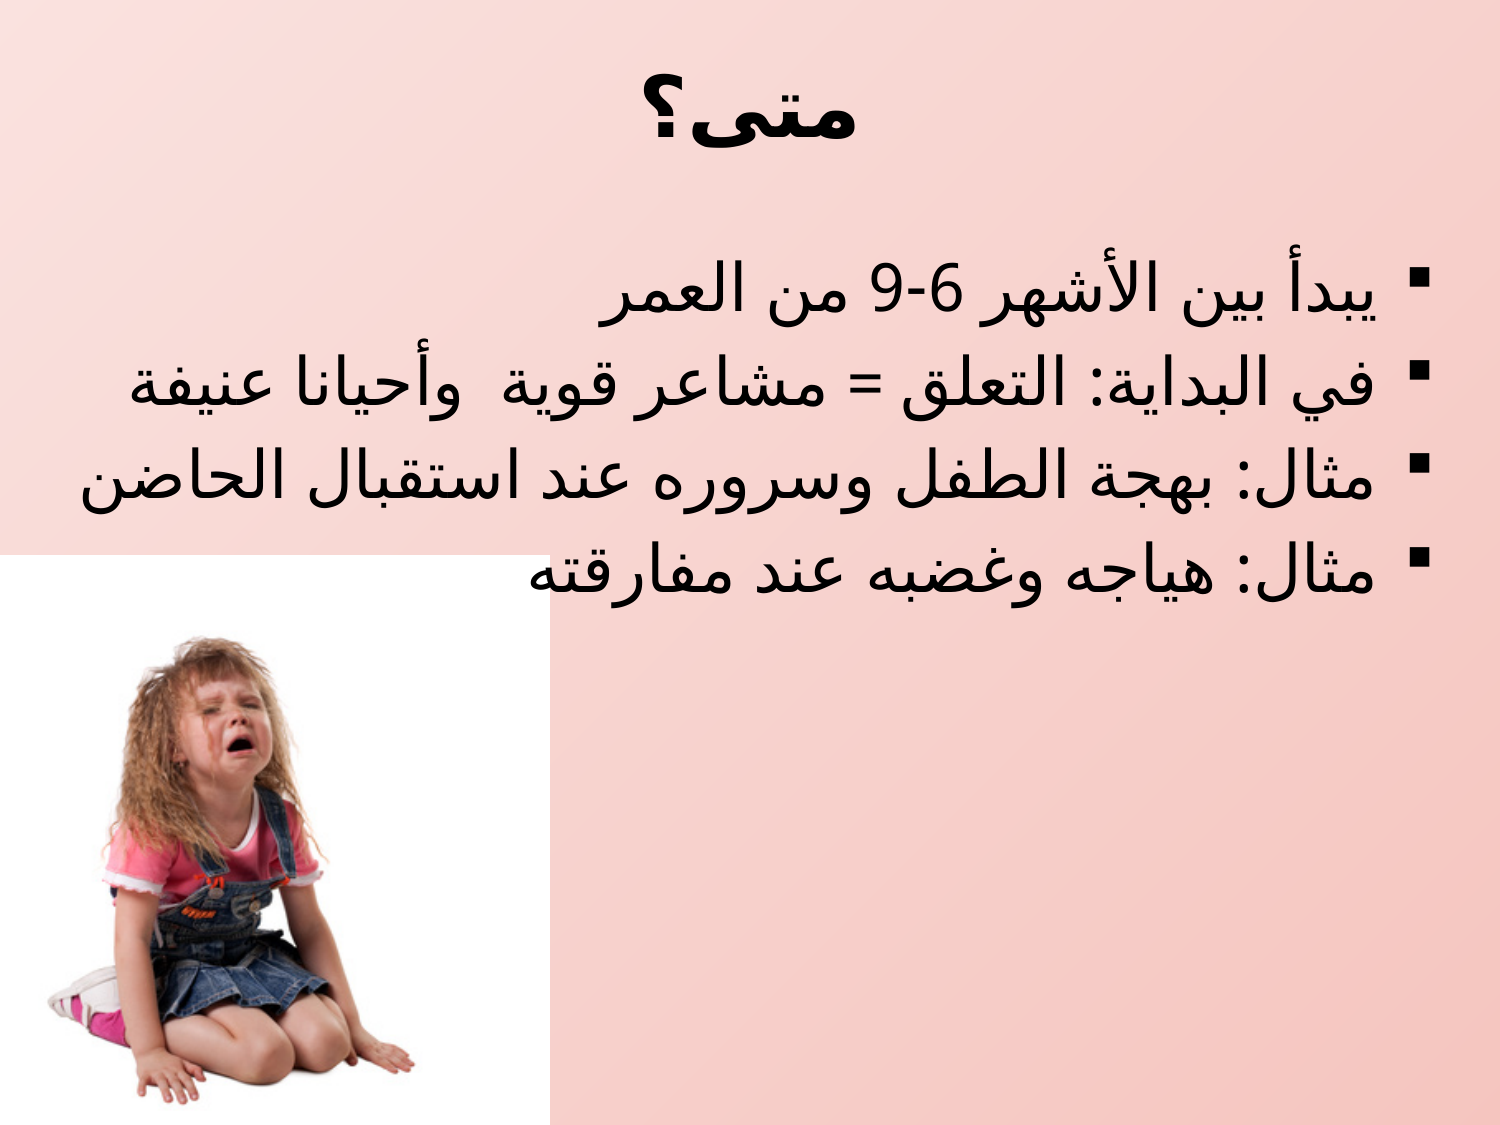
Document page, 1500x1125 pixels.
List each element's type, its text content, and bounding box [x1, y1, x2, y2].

list يبدأ بين الأشهر 6-9 من العمر في البداية: التعلق = مشاعر قوية وأحيانا عنيفة مثال: بهجة الطفل وسروره عند استقبال الحاضن مثال: هياجه وغضبه عند مفارقته [37, 237, 1450, 1005]
title متى؟ [75, 45, 1425, 163]
picture [0, 555, 551, 1125]
